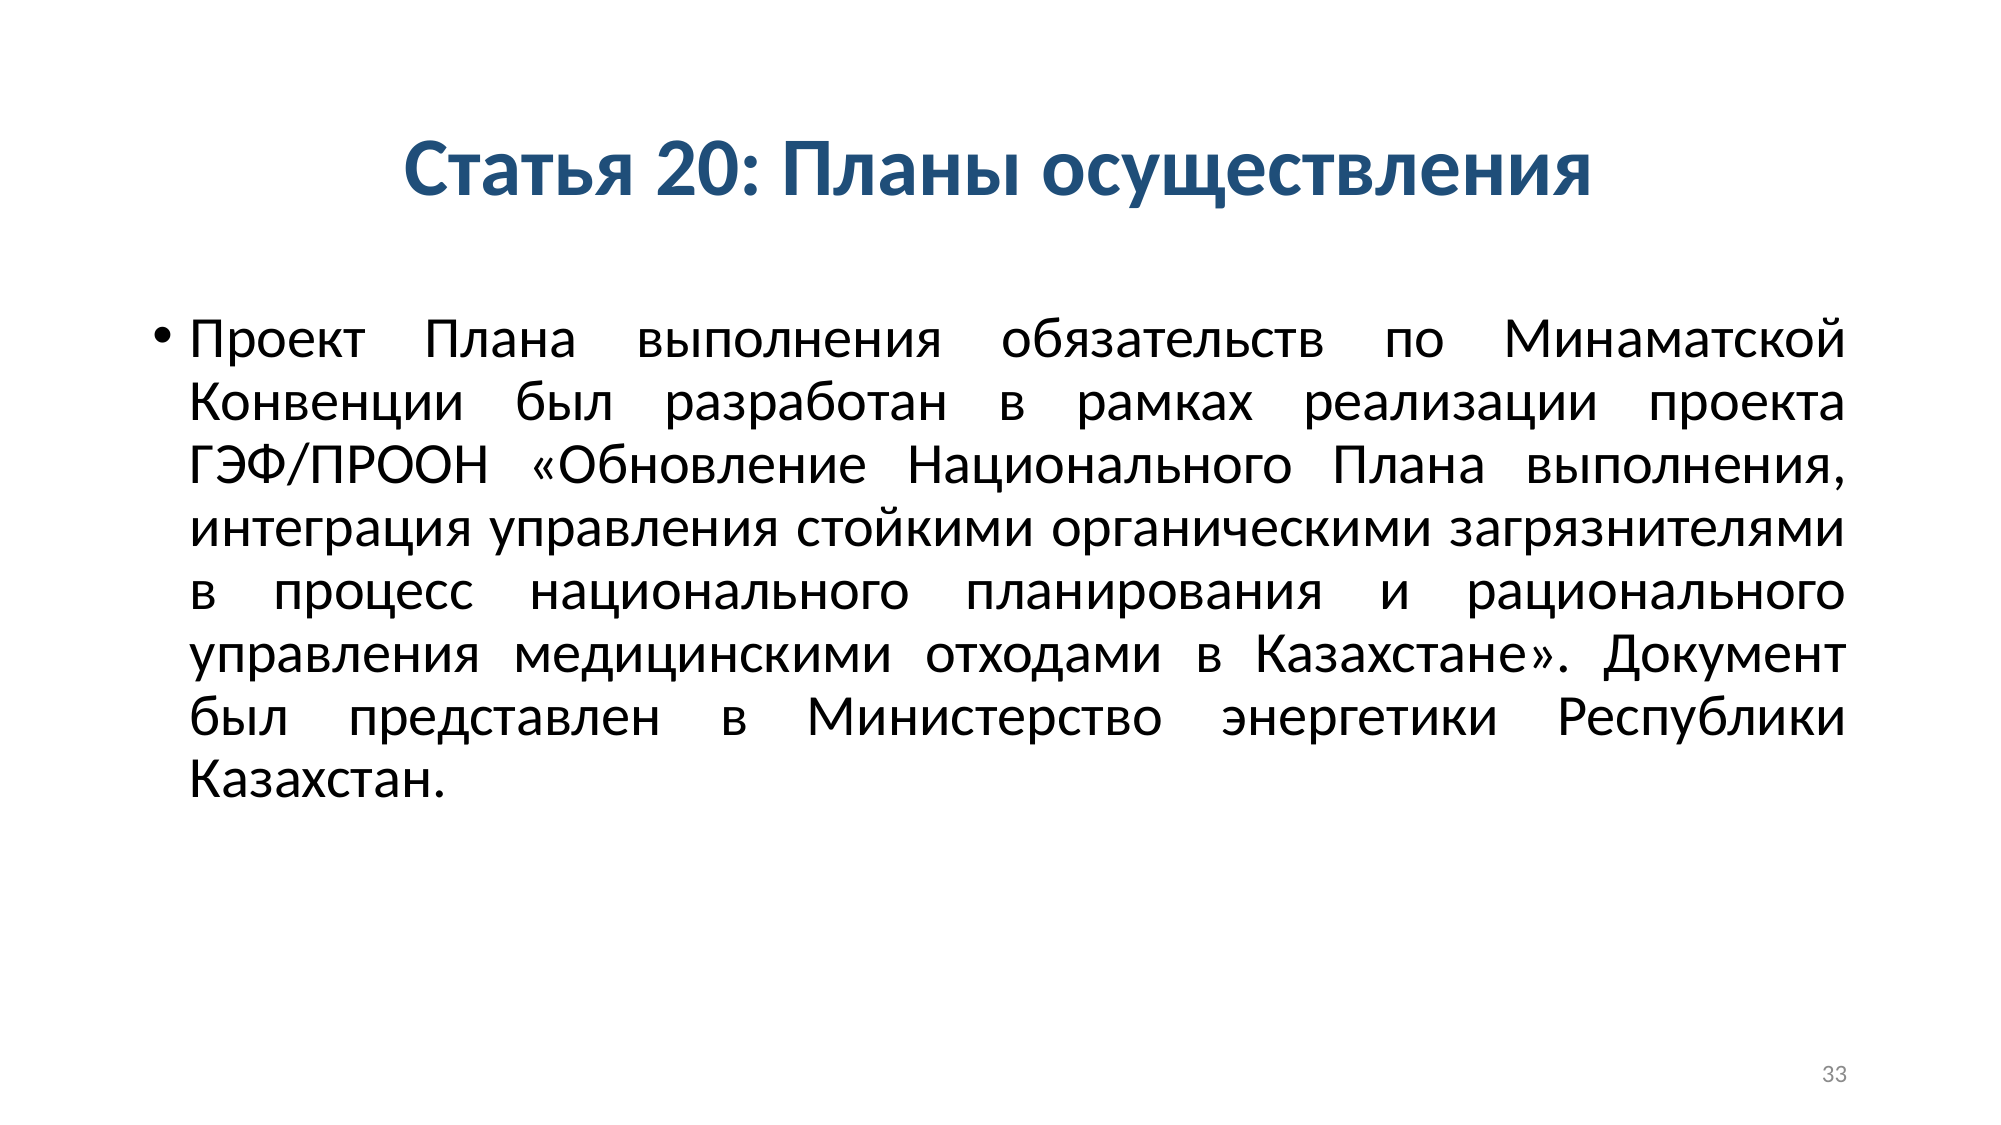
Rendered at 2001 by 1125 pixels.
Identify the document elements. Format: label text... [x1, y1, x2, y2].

title Статья 20: Планы осуществления [137, 59, 1863, 278]
list Проект Плана выполнения обязательств по Минаматской Конвенции был разработан в рамках реализации проекта ГЭФ/ПРООН «Обновление Национального Плана выполнения, интеграция управления стойкими органическими загрязнителями в процесс национального планирования и рационального управления медицинскими отходами в Казахстане». Документ был представлен в Министерство энергетики Республики Казахстан. [137, 299, 1863, 1014]
slide_number 33 [1412, 1042, 1863, 1103]
